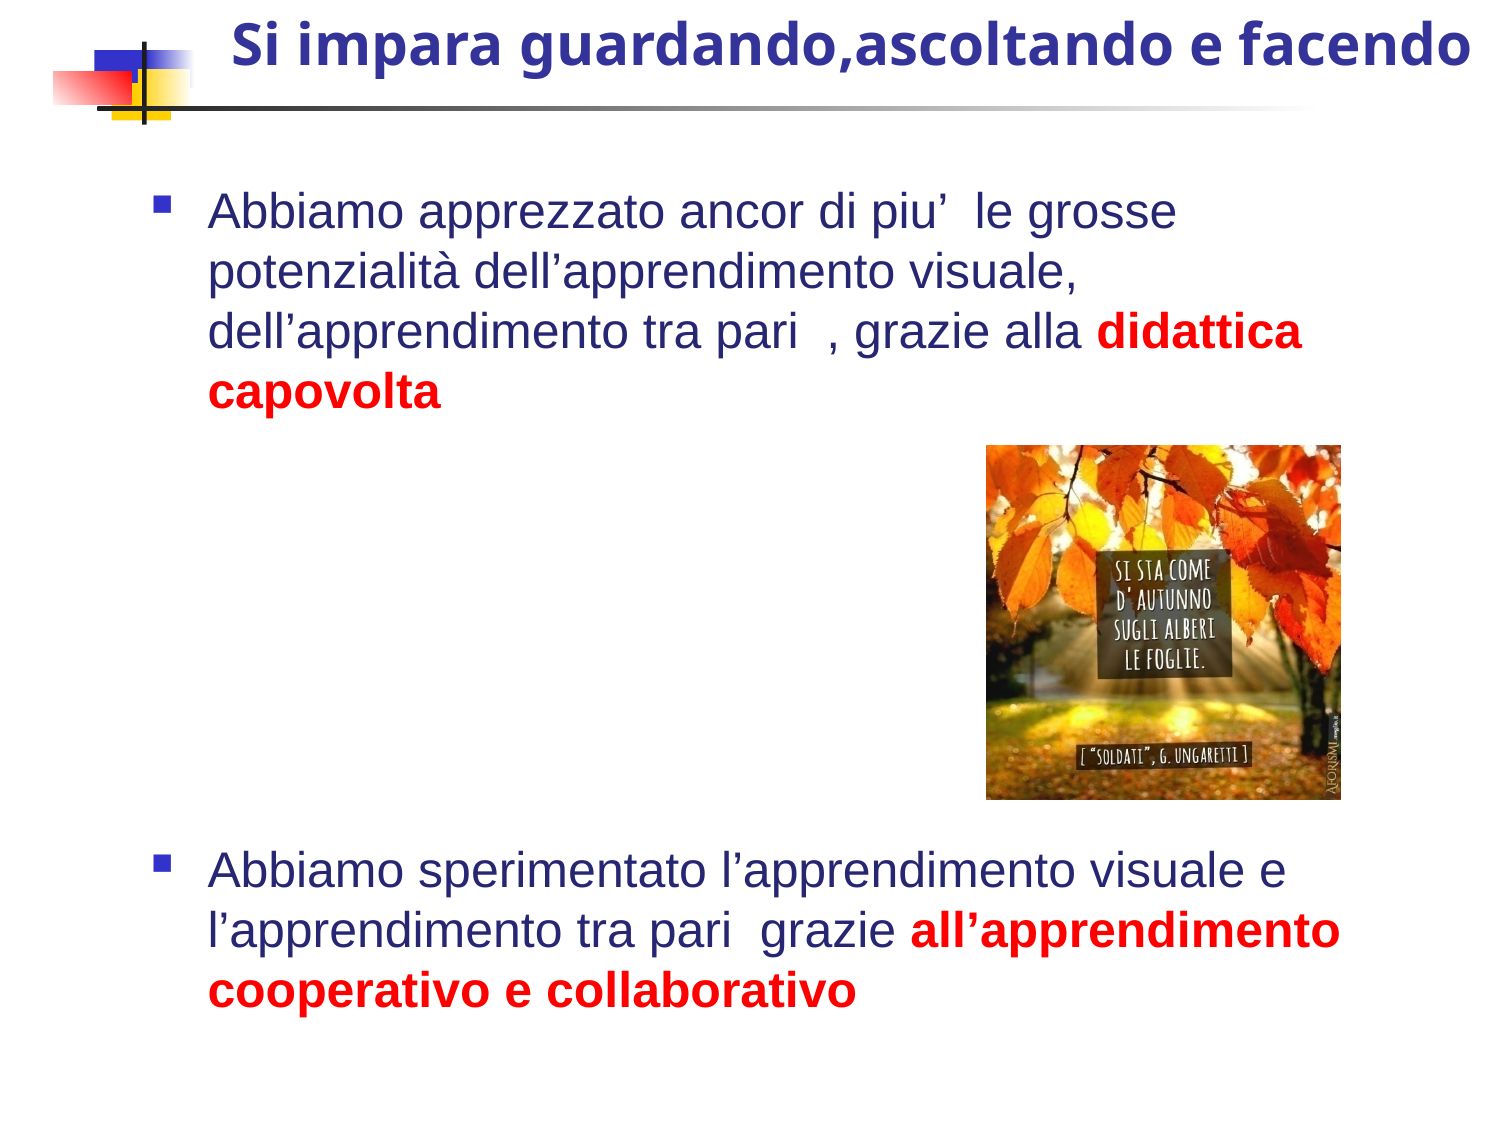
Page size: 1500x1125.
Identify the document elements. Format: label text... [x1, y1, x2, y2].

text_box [52, 41, 1318, 125]
title Si impara guardando,ascoltando e facendo [216, 0, 1500, 178]
picture [986, 445, 1341, 800]
text_box Abbiamo apprezzato ancor di piu’ le grosse potenzialità dell’apprendimento visuale, dell’apprendimento tra pari , grazie alla didattica capovolta Abbiamo sperimentato l’apprendimento visuale e l’apprendimento tra pari grazie all’apprendimento cooperativo e collaborativo [136, 132, 1378, 1094]
